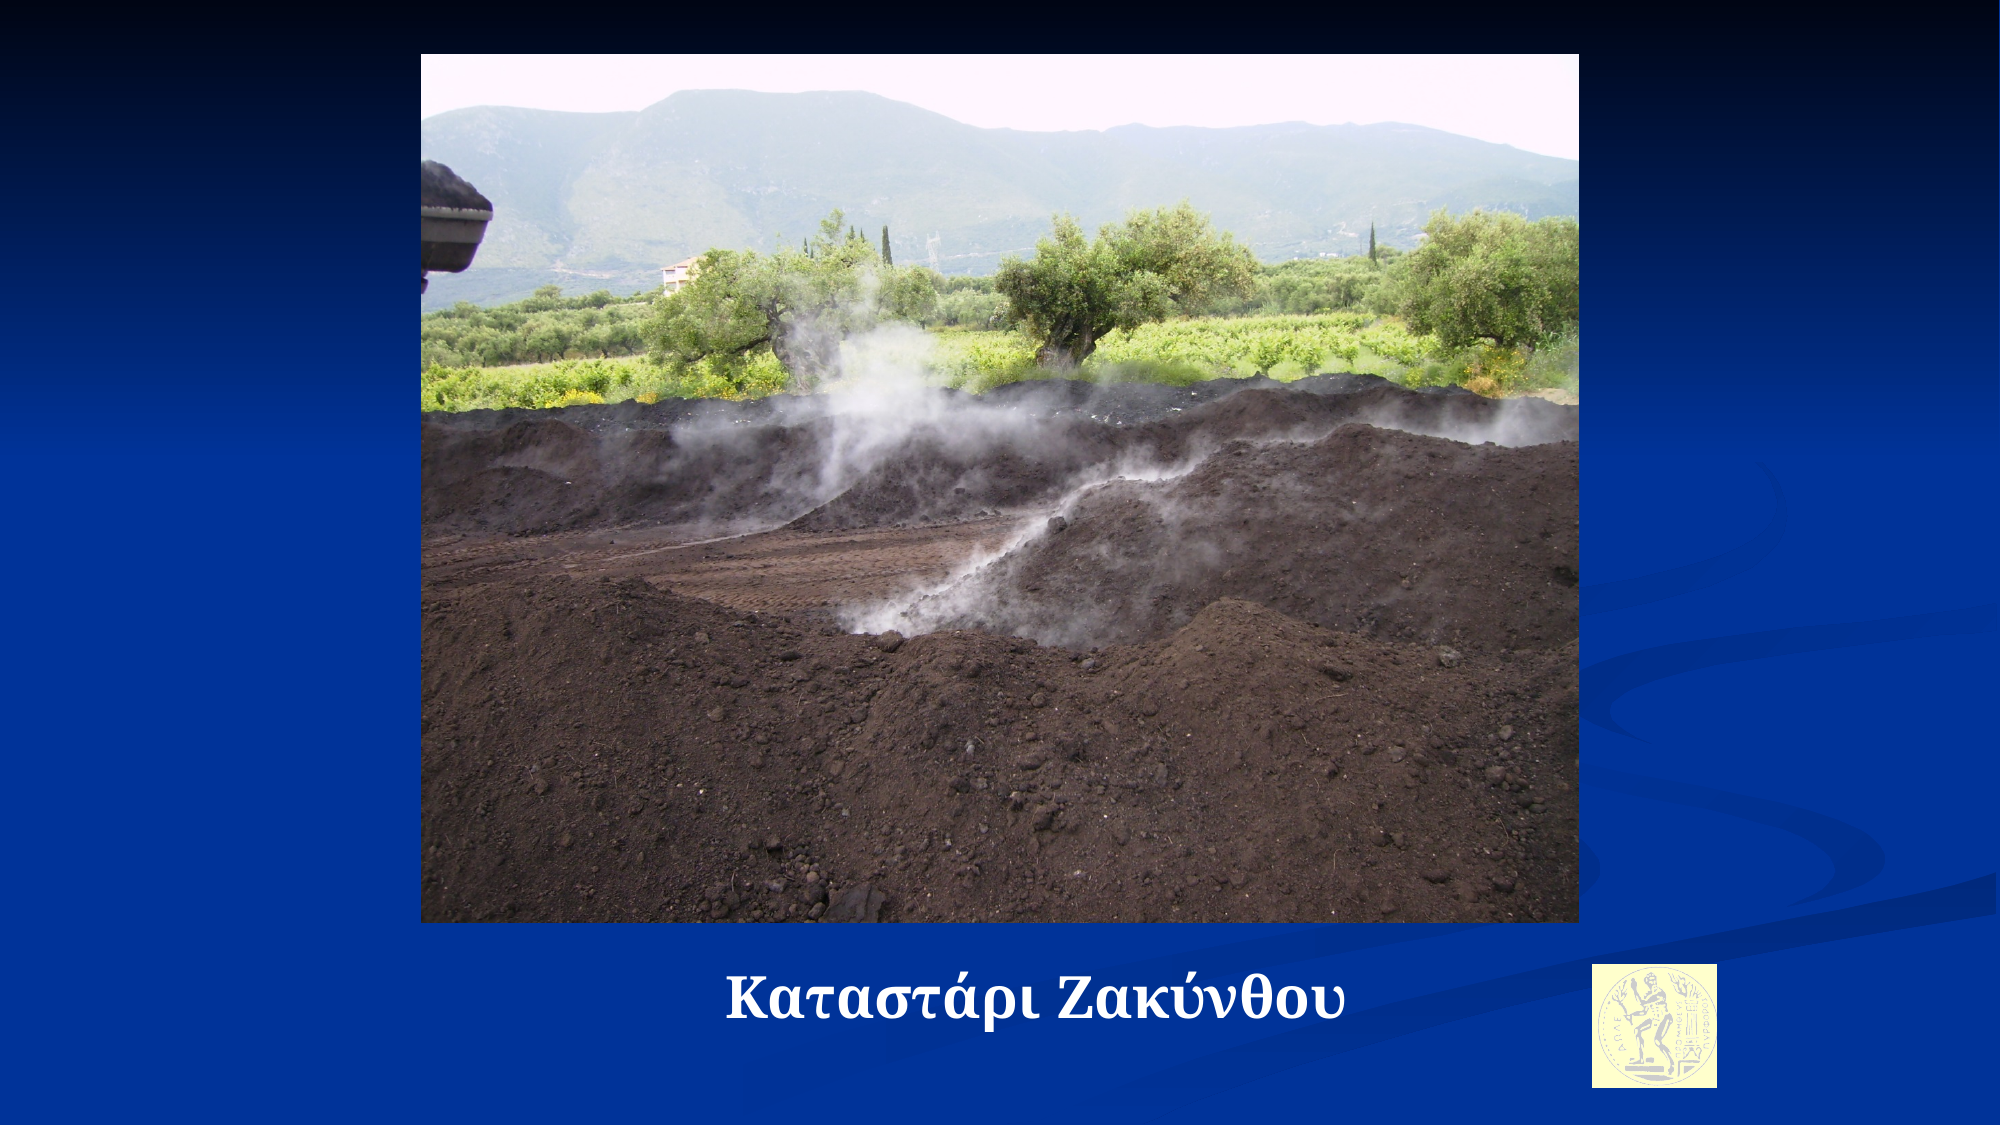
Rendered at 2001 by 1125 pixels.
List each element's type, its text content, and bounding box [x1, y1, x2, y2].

picture [1591, 963, 1718, 1089]
text_box Καταστάρι Ζακύνθου [710, 952, 1378, 1038]
picture [420, 54, 1579, 924]
